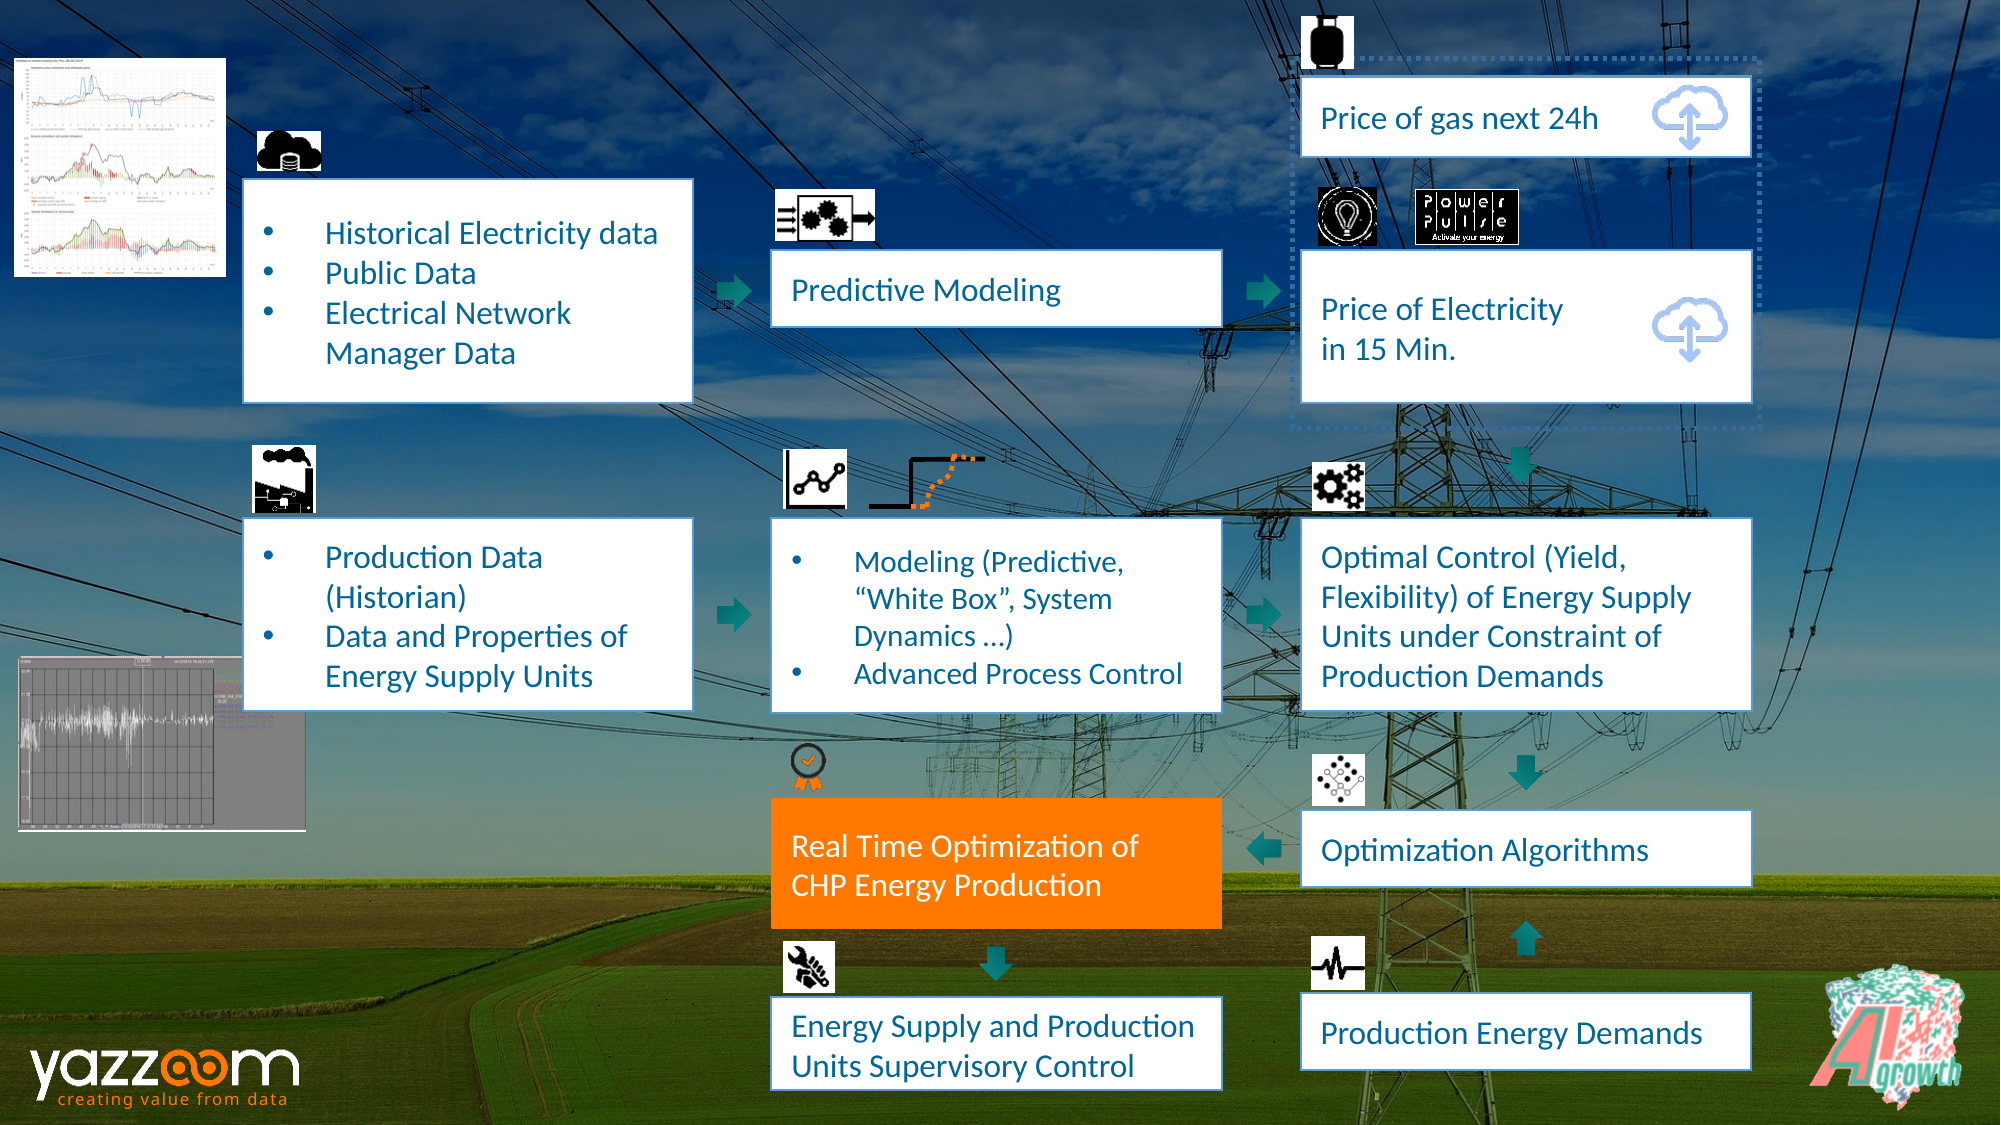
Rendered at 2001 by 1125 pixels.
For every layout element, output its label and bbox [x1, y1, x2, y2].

text_box [868, 456, 986, 507]
text_box [0, 1012, 355, 1125]
text_box [771, 941, 1223, 1091]
picture [0, 0, 2000, 1125]
text_box [771, 741, 1223, 929]
